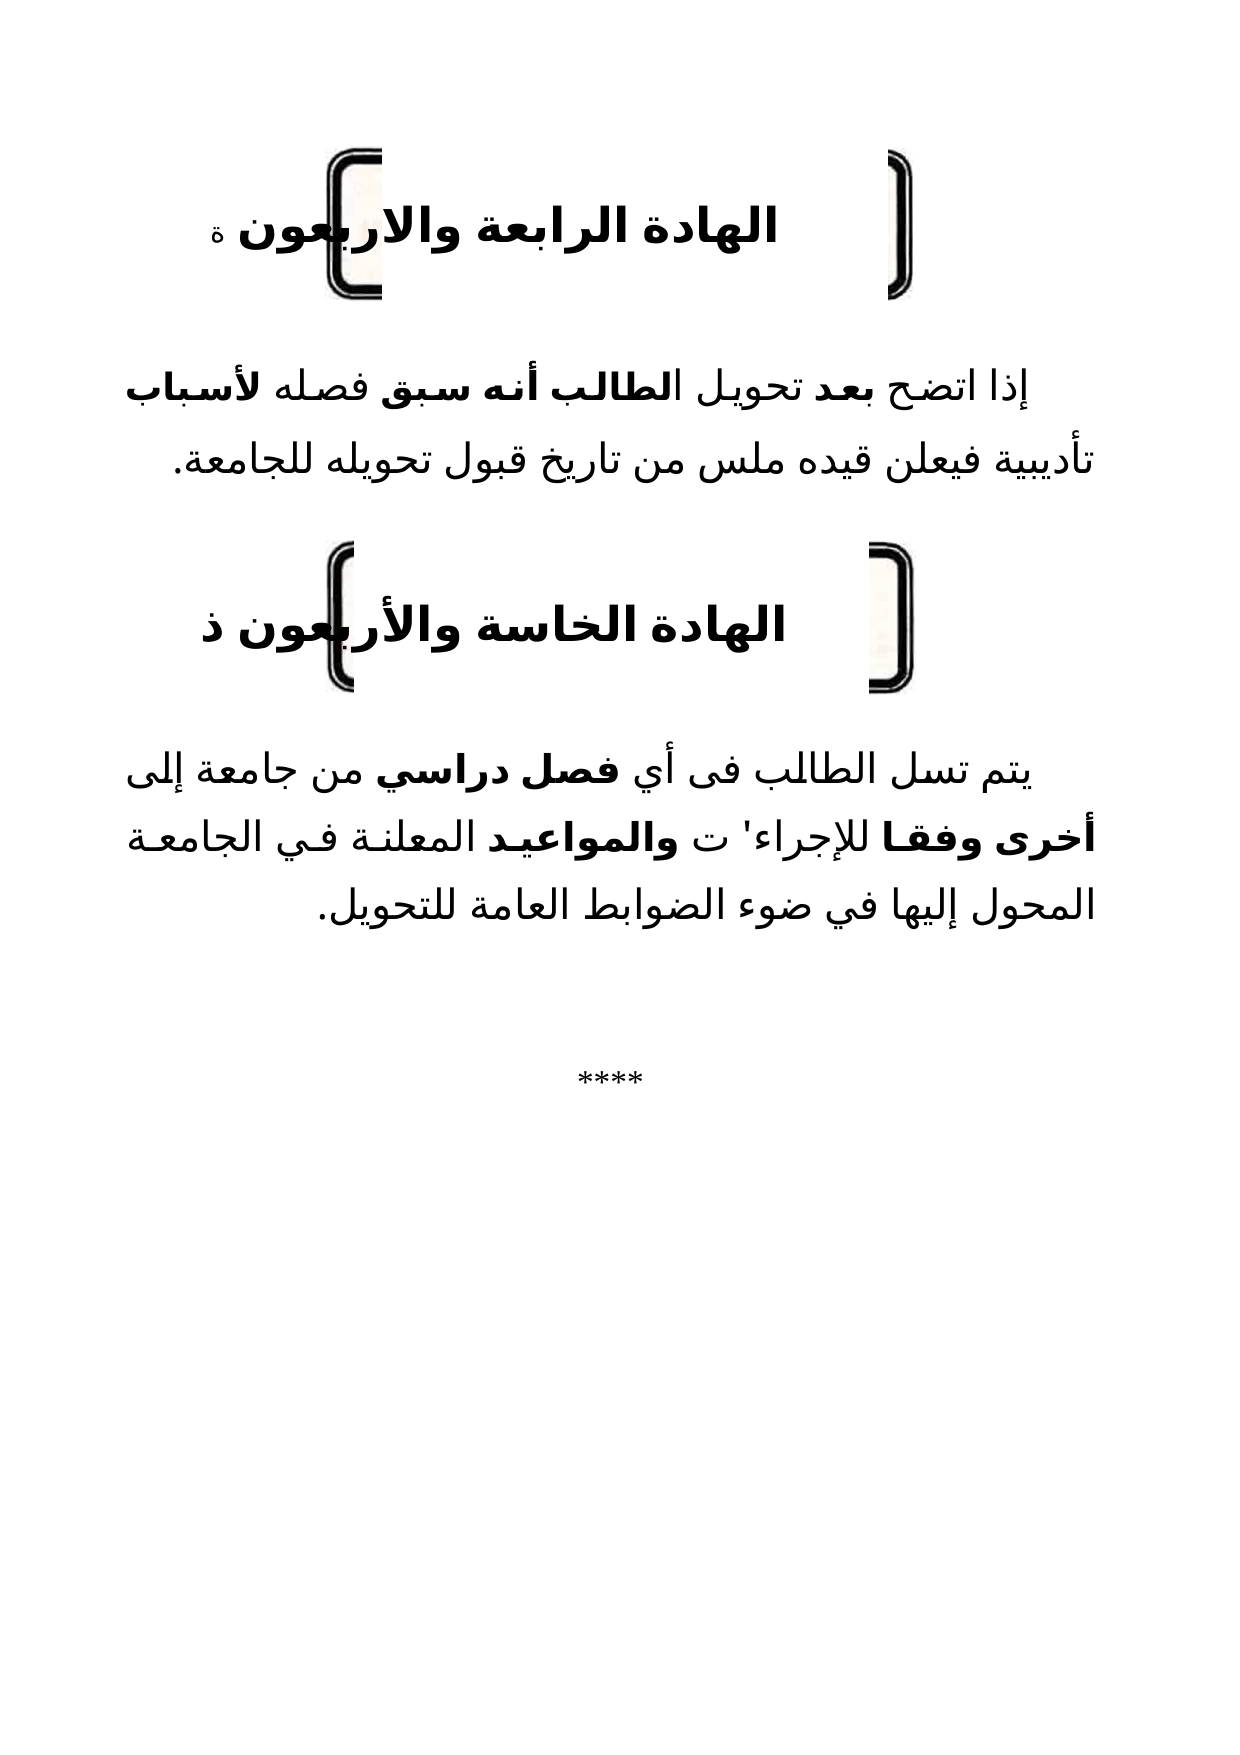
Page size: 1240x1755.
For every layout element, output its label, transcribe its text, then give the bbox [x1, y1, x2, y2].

text_box الهادة الخاسة والأربعون ذ [431, 597, 790, 647]
picture [888, 148, 914, 301]
picture [869, 539, 916, 696]
picture [325, 146, 382, 302]
text_box **** [577, 1063, 640, 1085]
text_box الهادة الرابعة والاربعون ة [440, 198, 781, 244]
text_box يتم تسل الطالب فى أي فصل دراسي من جامعة إلى أخرى وفقا للإجراء'ت والمواعيد المعلنة في الجامعة المحول إليها في ضوء الضوابط العامة للتحويل. [125, 724, 1098, 911]
picture [324, 539, 354, 694]
text_box إذا اتضح بعد تحويل الطالب أنه سبق فصله لأسباب تأديبية فيعلن قيده ملس من تاريخ قبول تحويله للجامعة. [124, 336, 1096, 462]
